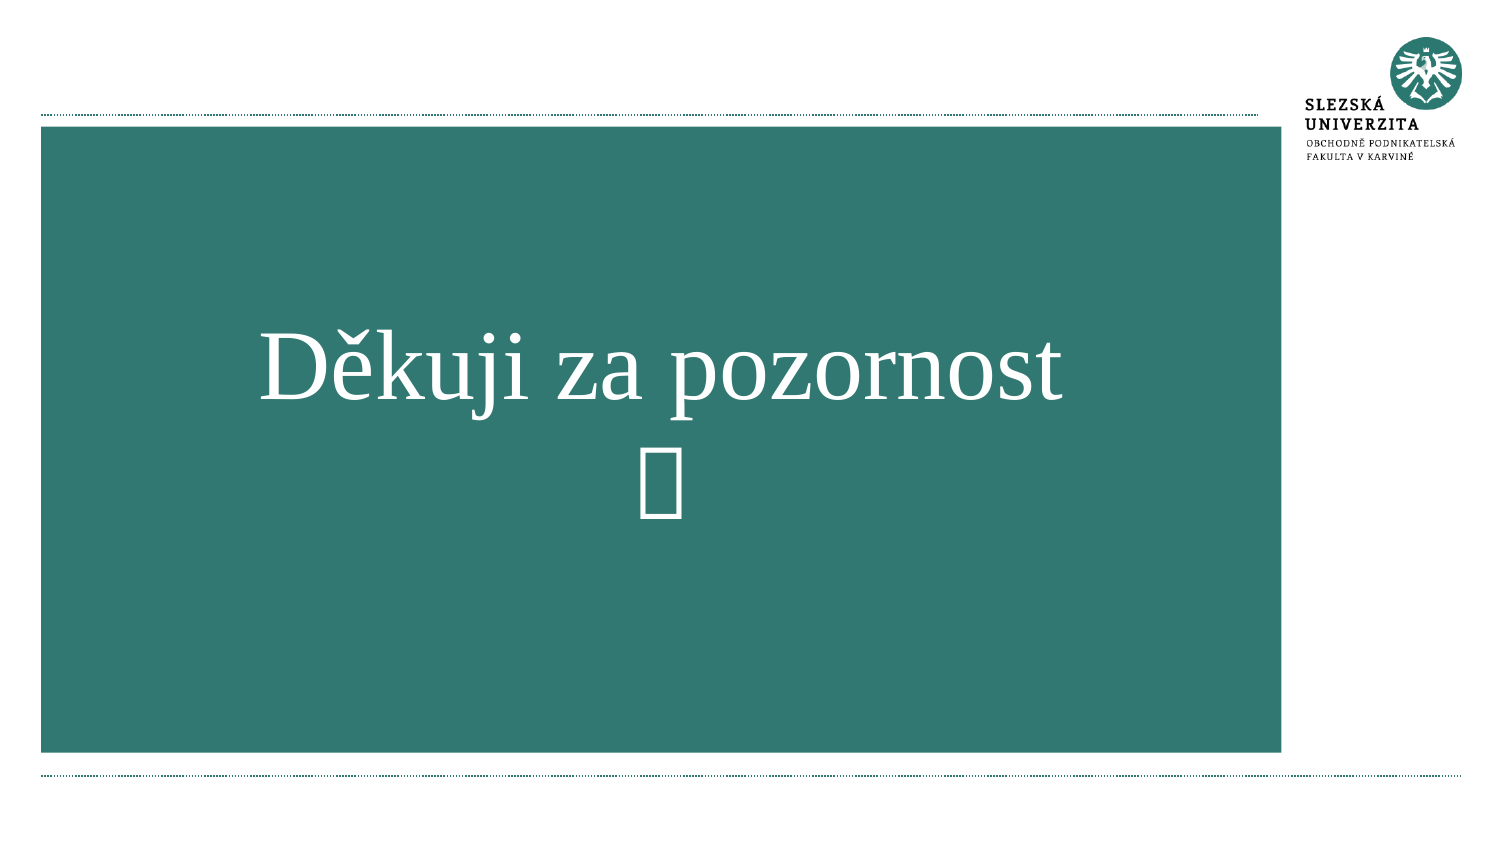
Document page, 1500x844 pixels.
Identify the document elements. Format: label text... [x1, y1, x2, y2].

picture [1305, 37, 1462, 160]
title Děkuji za pozornost  [194, 291, 1128, 517]
text_box [39, 124, 1284, 755]
